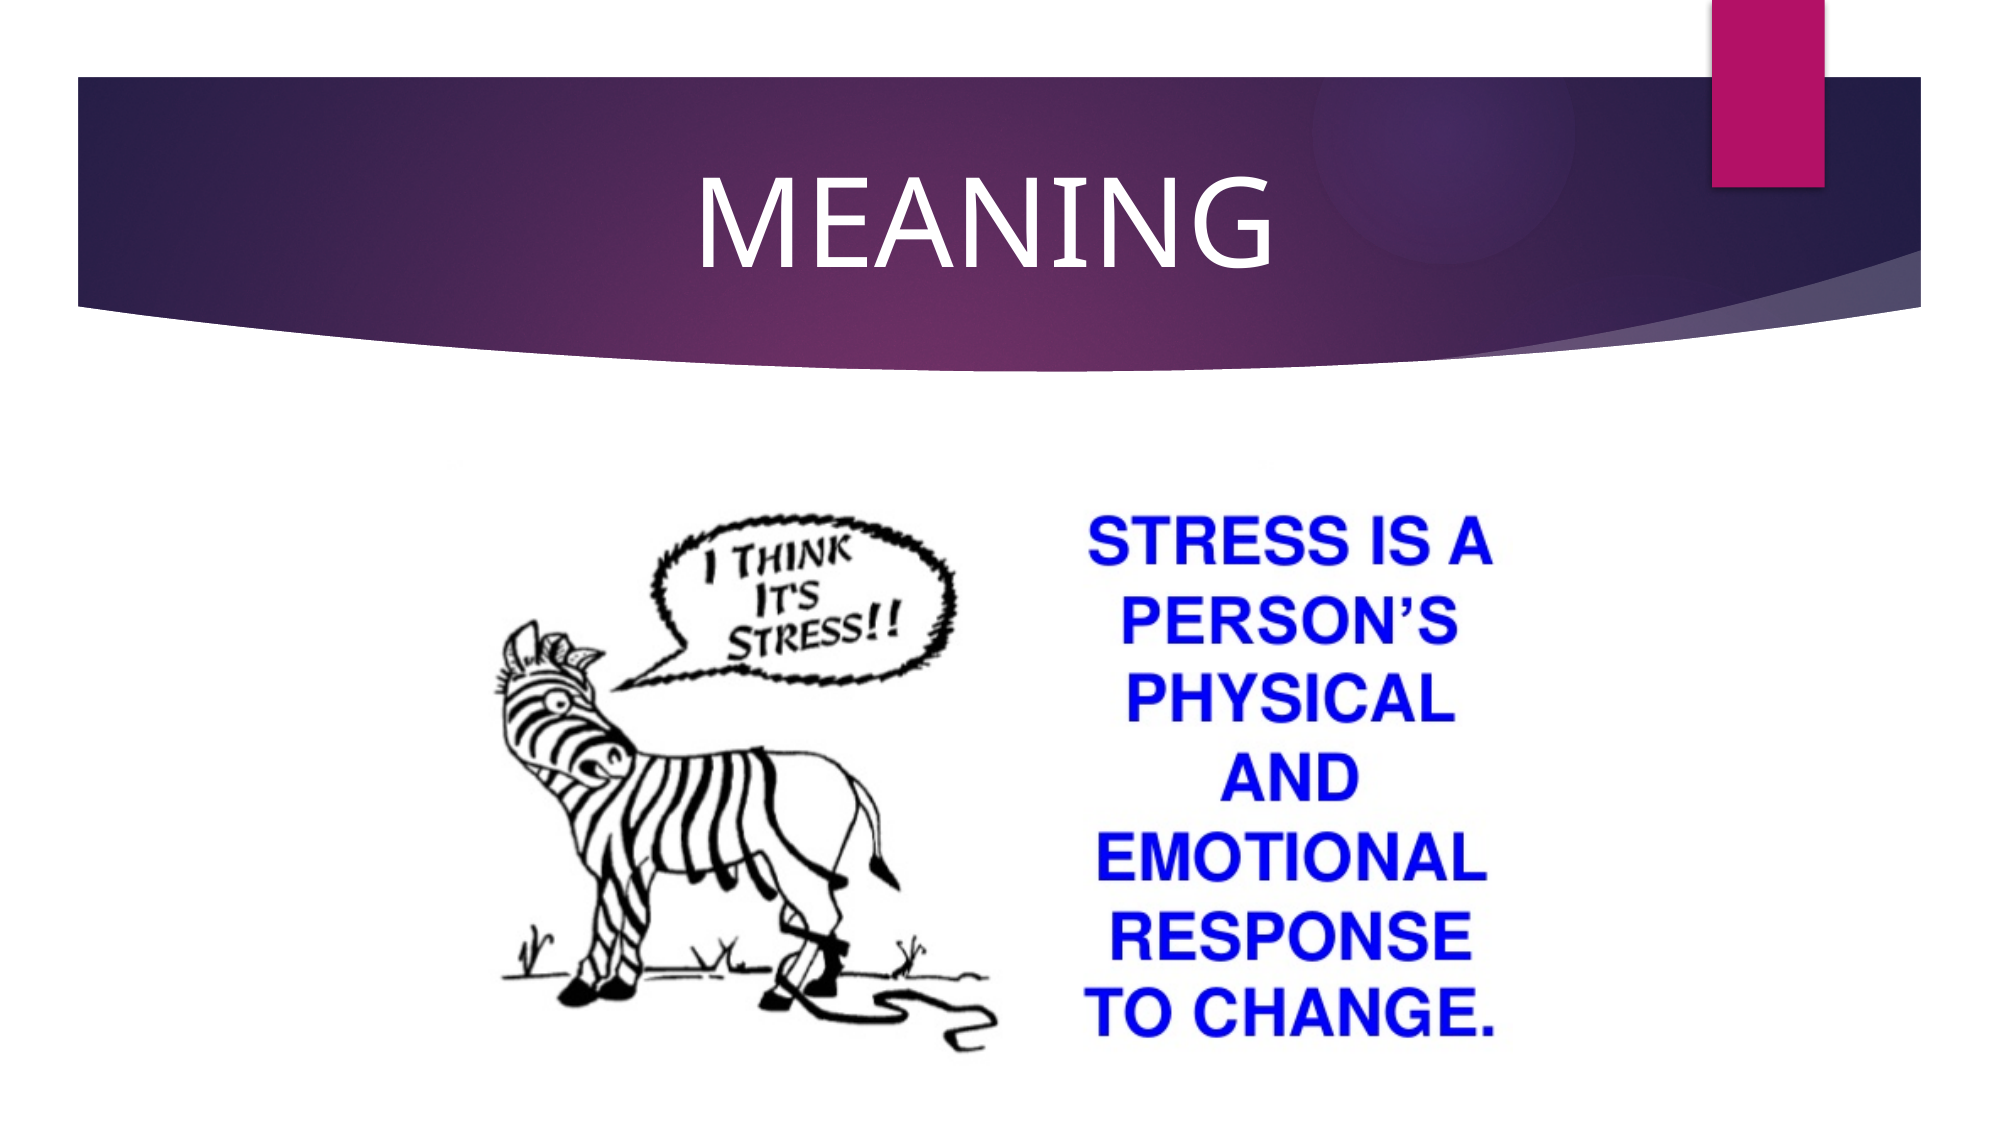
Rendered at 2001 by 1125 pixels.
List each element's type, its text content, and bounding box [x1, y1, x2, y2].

title MEANING [189, 159, 1627, 276]
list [434, 459, 1514, 1104]
